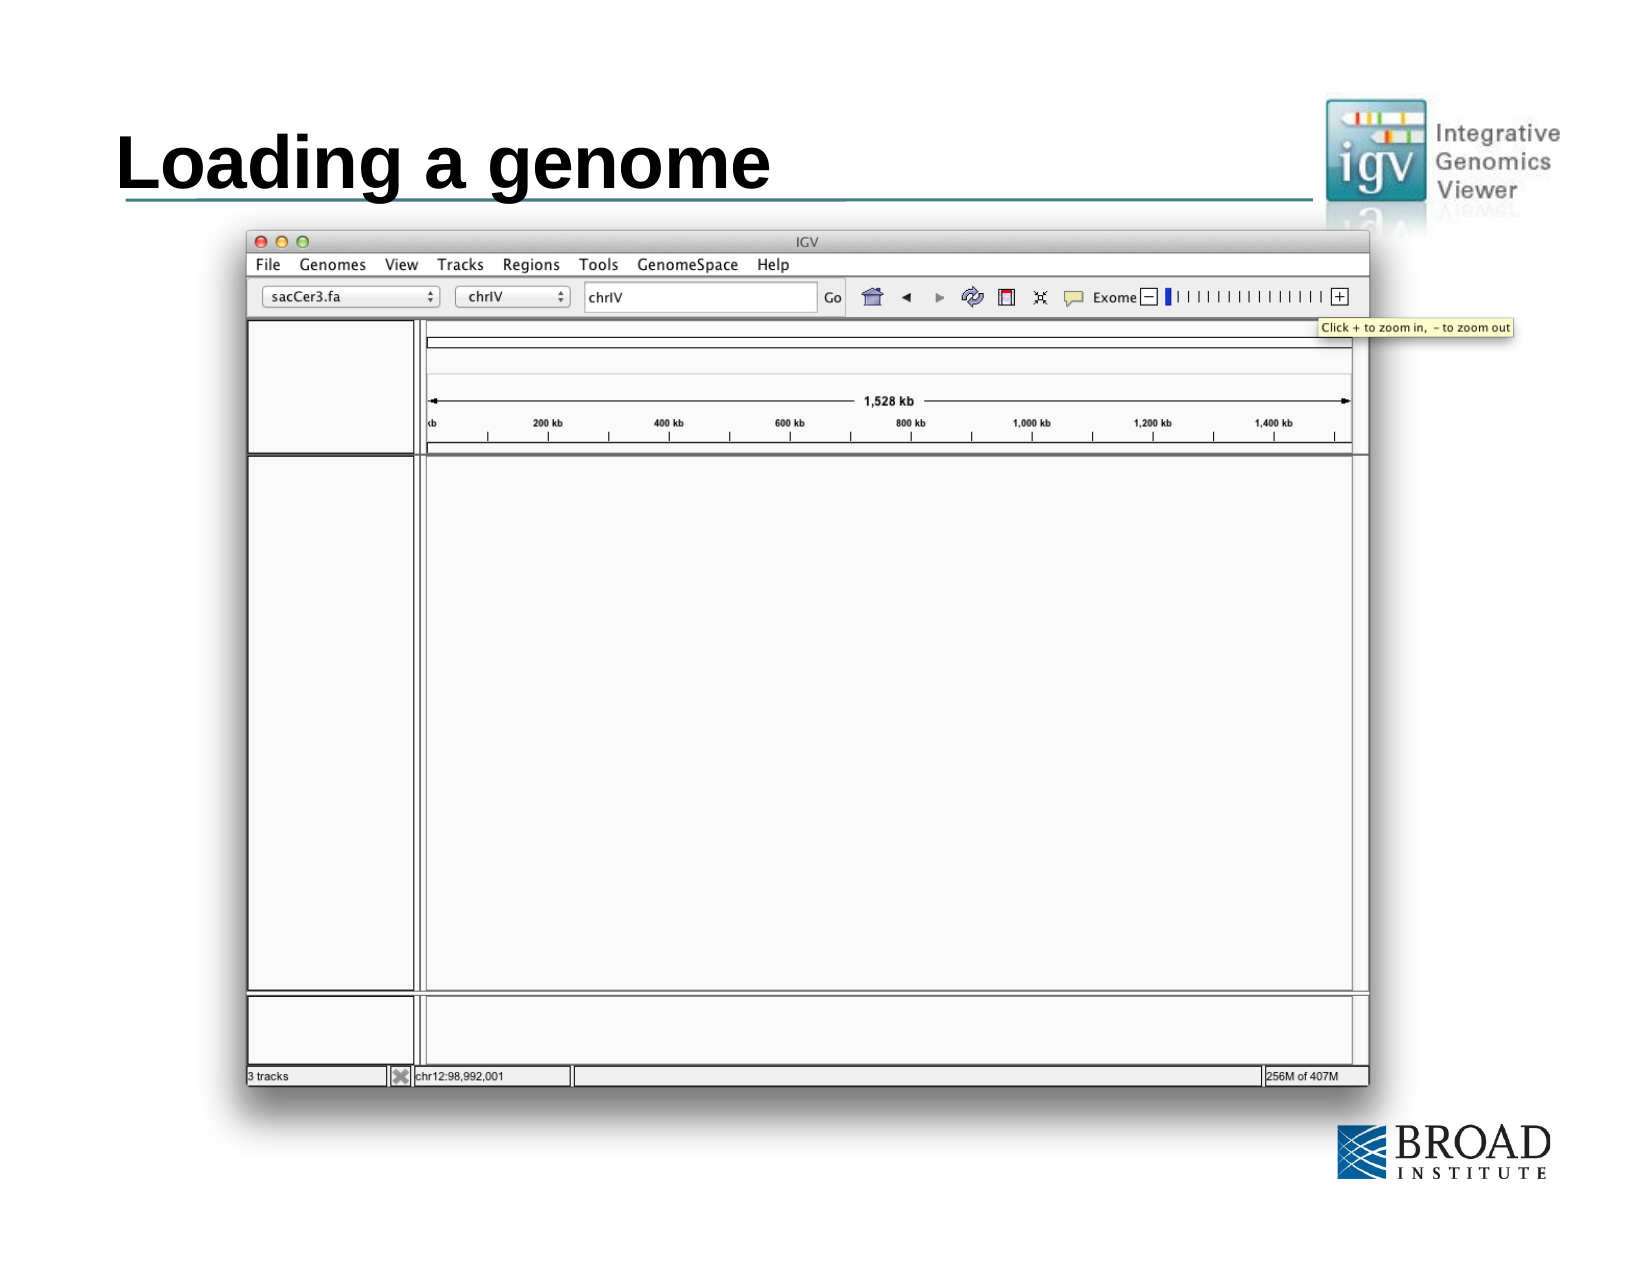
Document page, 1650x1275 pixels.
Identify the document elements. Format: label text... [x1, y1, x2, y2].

title Loading a genome [113, 113, 1537, 327]
picture [1325, 92, 1560, 238]
text_box [187, 194, 1528, 1169]
picture [1337, 1124, 1551, 1179]
